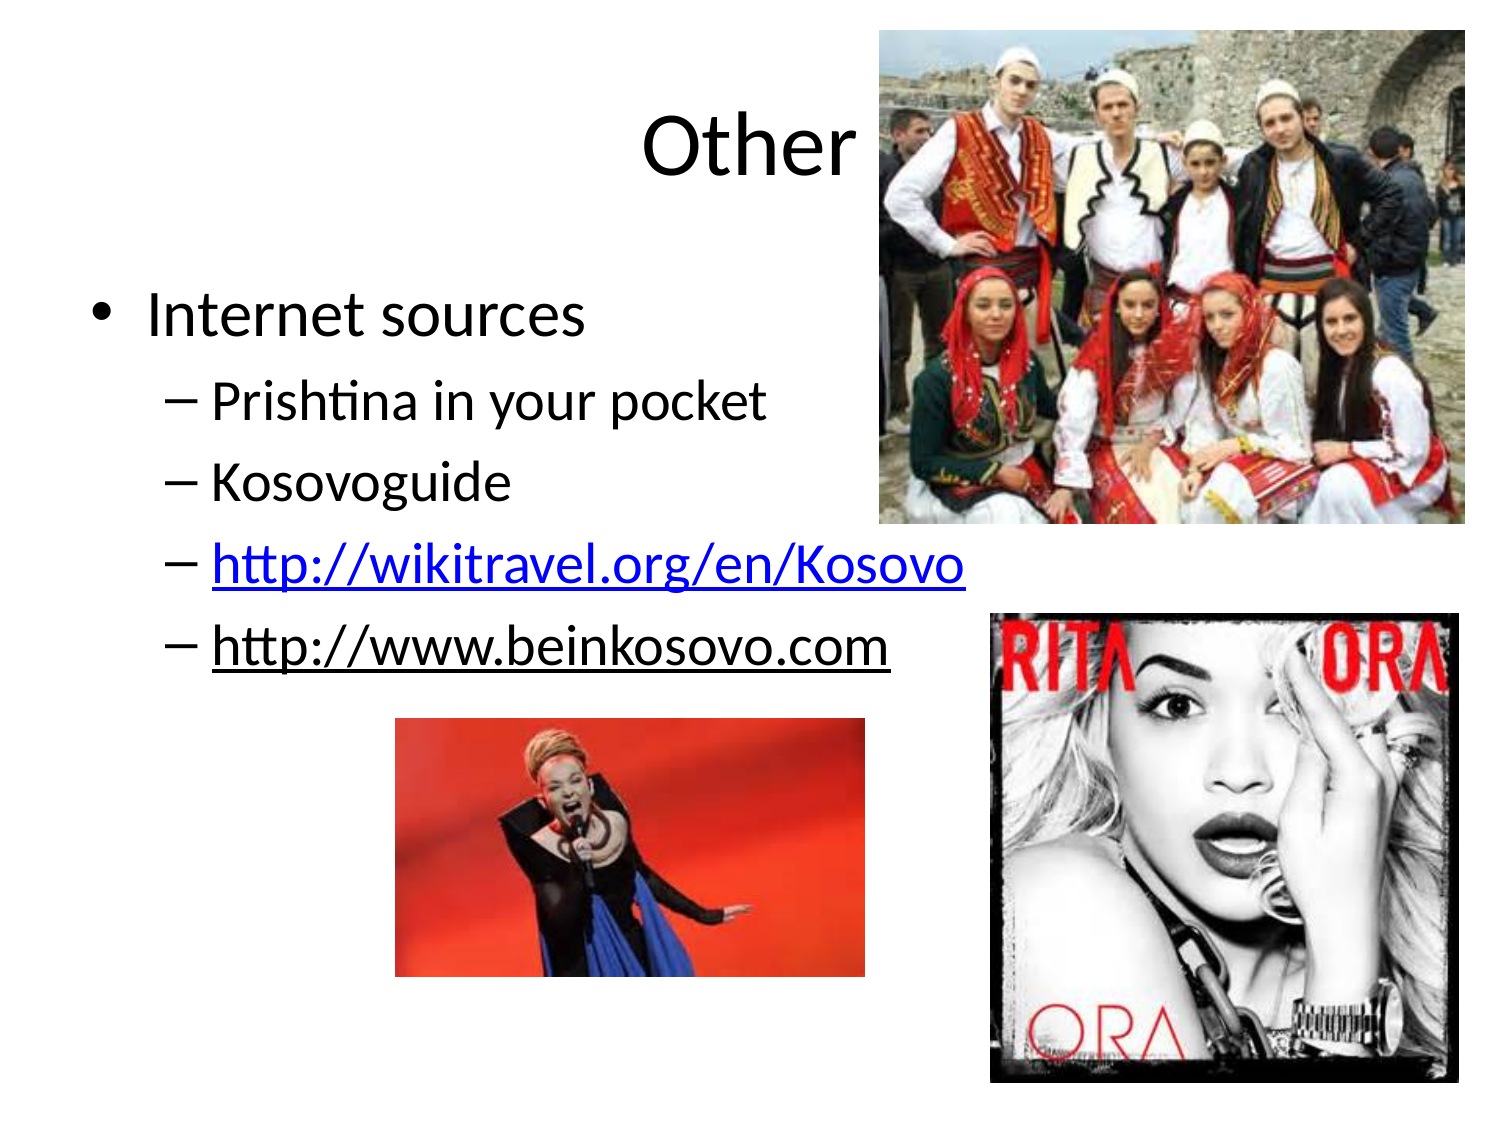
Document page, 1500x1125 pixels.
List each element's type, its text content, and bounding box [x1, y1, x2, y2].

picture [395, 718, 865, 977]
picture [879, 30, 1465, 525]
list Internet sources Prishtina in your pocket Kosovoguide http://wikitravel.org/en/Kosovo http://www.beinkosovo.com [75, 262, 1425, 1005]
title Other [75, 45, 874, 233]
picture [989, 613, 1459, 1083]
